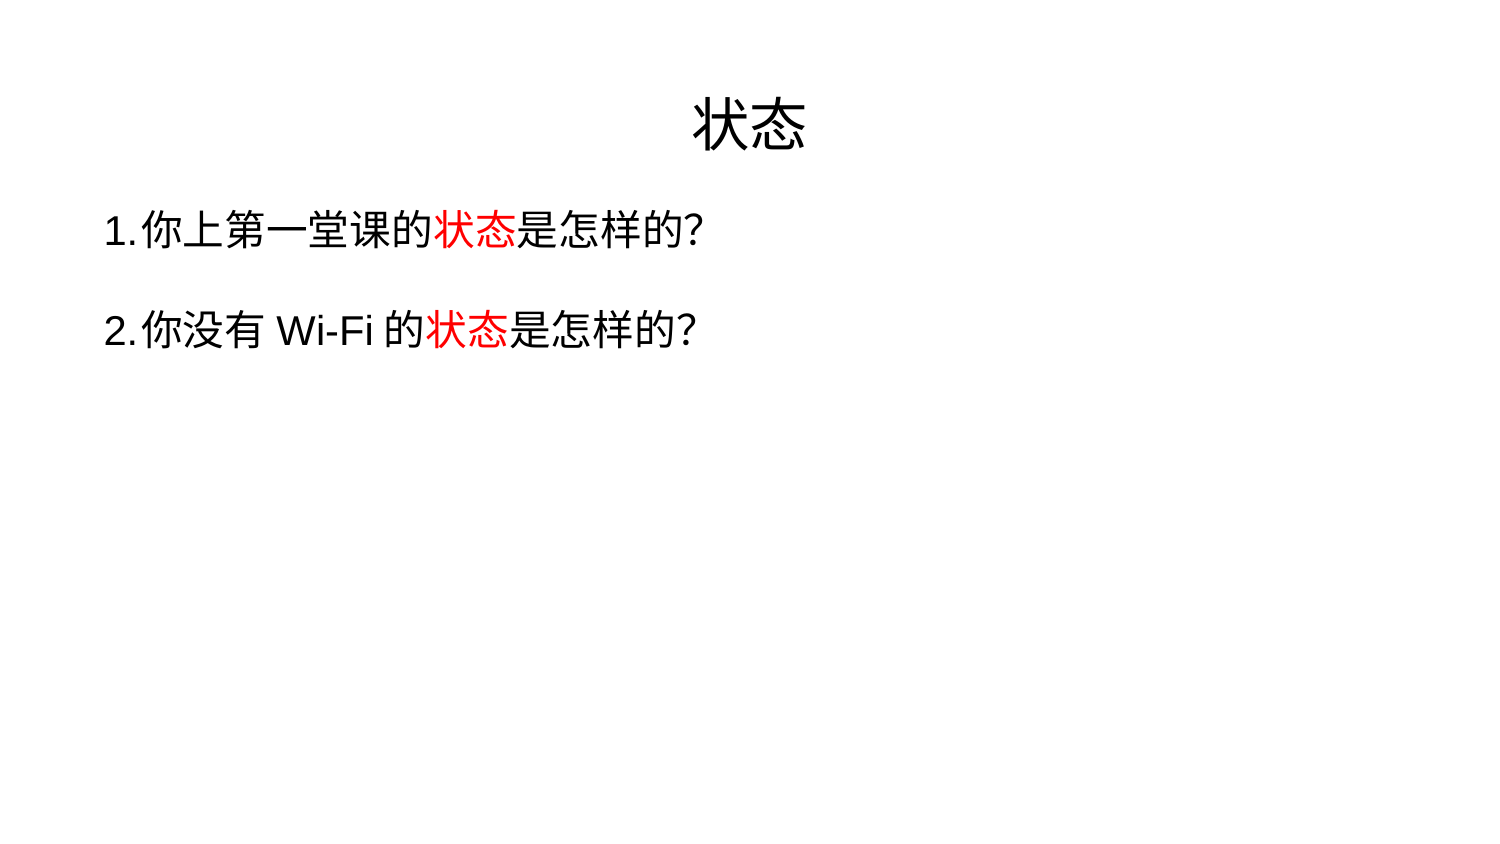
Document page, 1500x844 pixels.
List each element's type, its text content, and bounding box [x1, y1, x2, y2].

list 你上第一堂课的状态是怎样的？ 你没有Wi-Fi的状态是怎样的？ [51, 189, 1449, 750]
title 状态 [51, 72, 1449, 167]
